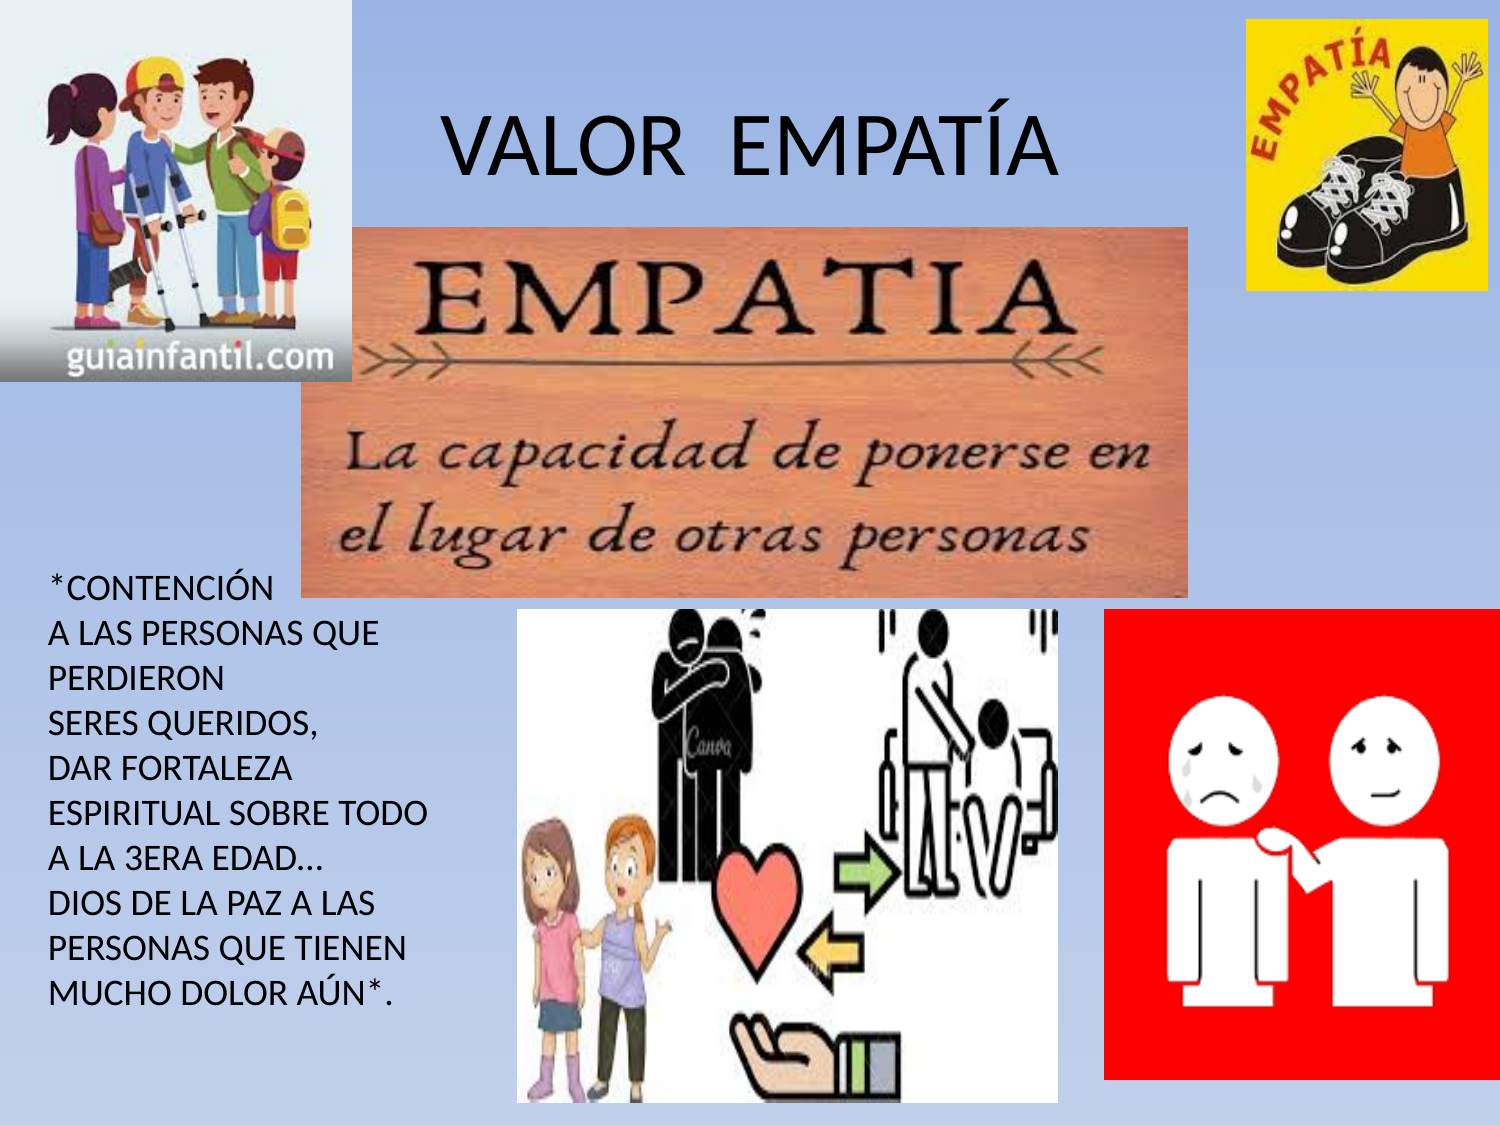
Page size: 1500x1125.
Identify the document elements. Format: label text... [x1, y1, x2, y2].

picture [517, 609, 1058, 1104]
picture [0, 0, 352, 382]
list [300, 227, 1188, 599]
text_box *CONTENCIÓN A LAS PERSONAS QUE PERDIERON SERES QUERIDOS, DAR FORTALEZA ESPIRITUAL SOBRE TODO A LA 3ERA EDAD… DIOS DE LA PAZ A LAS PERSONAS QUE TIENEN MUCHO DOLOR AÚN*. [33, 555, 467, 1020]
picture [1245, 18, 1489, 292]
picture [1104, 609, 1500, 1081]
title VALOR EMPATÍA [355, 45, 1240, 233]
